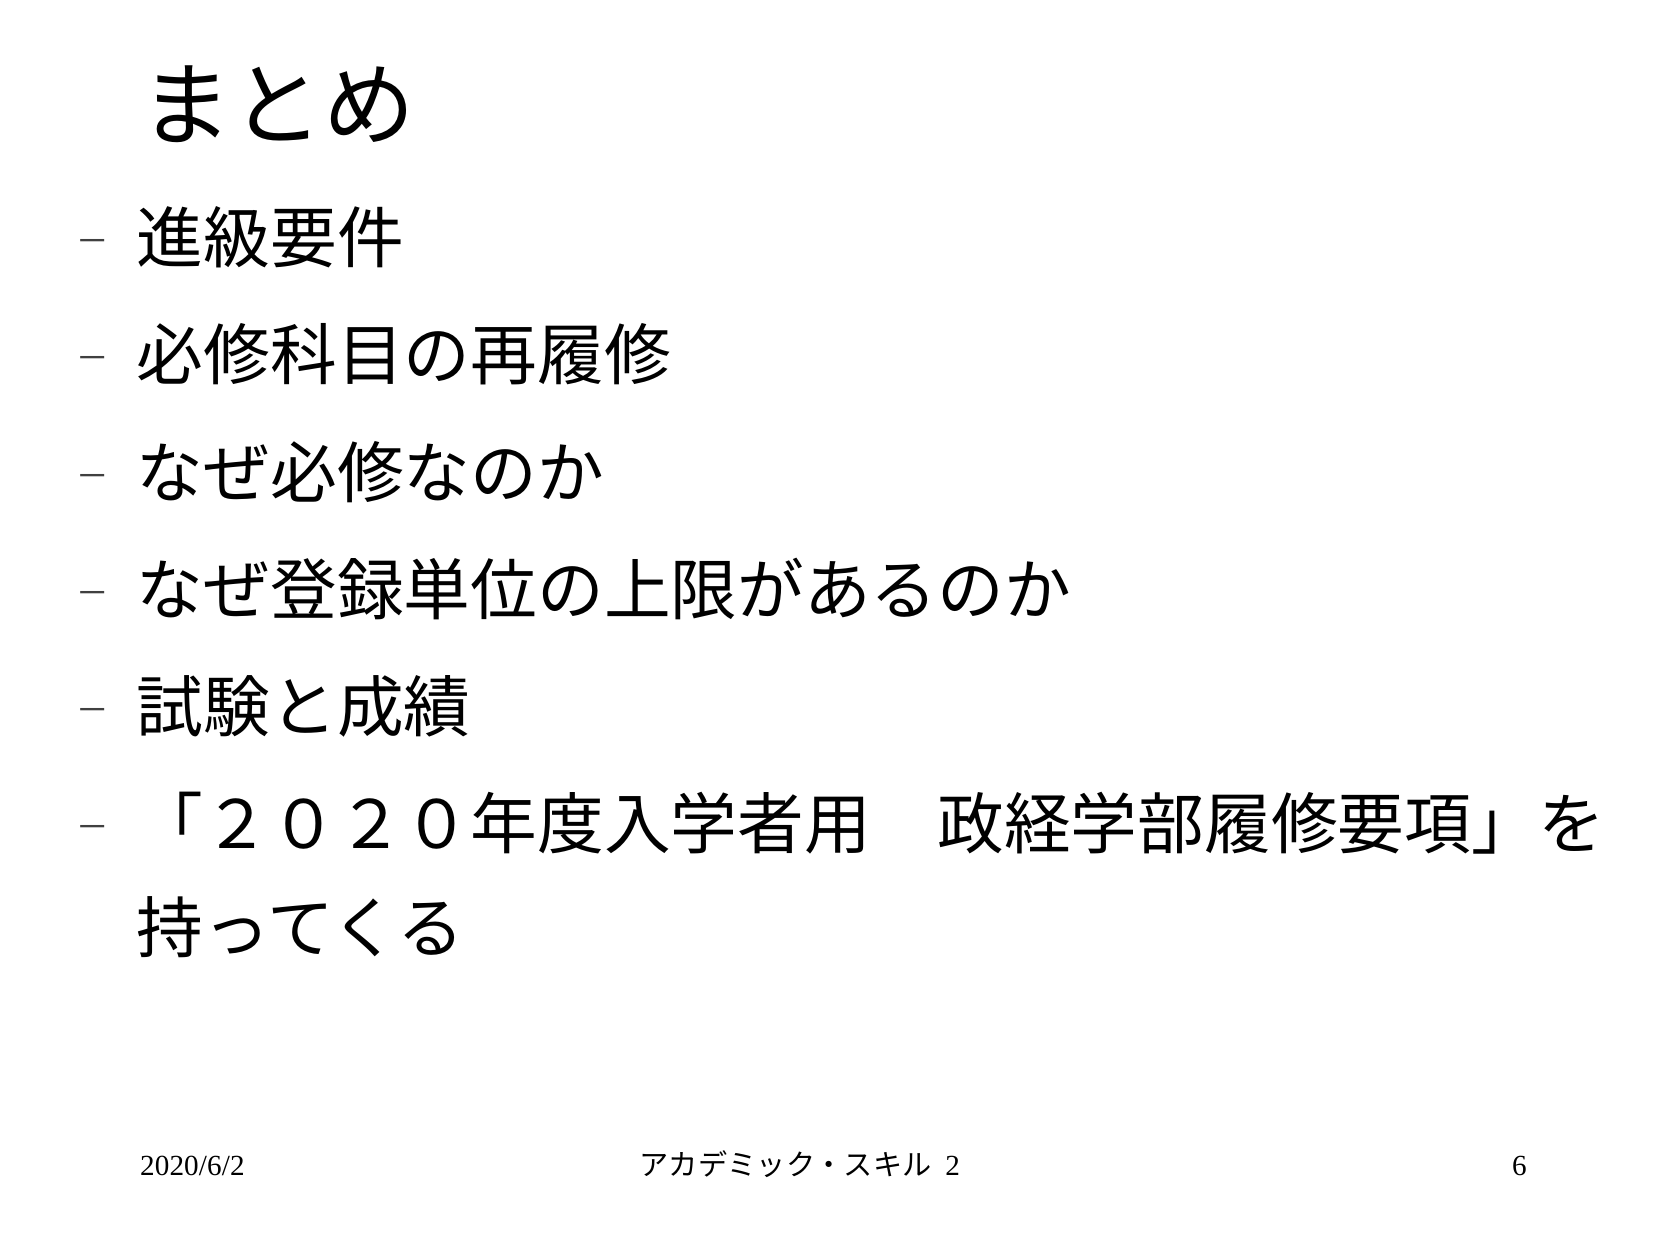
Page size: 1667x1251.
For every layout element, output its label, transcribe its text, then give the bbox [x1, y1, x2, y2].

title まとめ [125, 0, 1378, 164]
slide_number 6 [1194, 1138, 1543, 1223]
list 進級要件 必修科目の再履修 なぜ必修なのか なぜ登録単位の上限があるのか 試験と成績 「２０２０年度入学者用 政経学部履修要項」を持ってくる [65, 164, 1631, 1139]
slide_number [124, 1139, 372, 1223]
footer アカデミック・スキル 2 [372, 1139, 1194, 1223]
